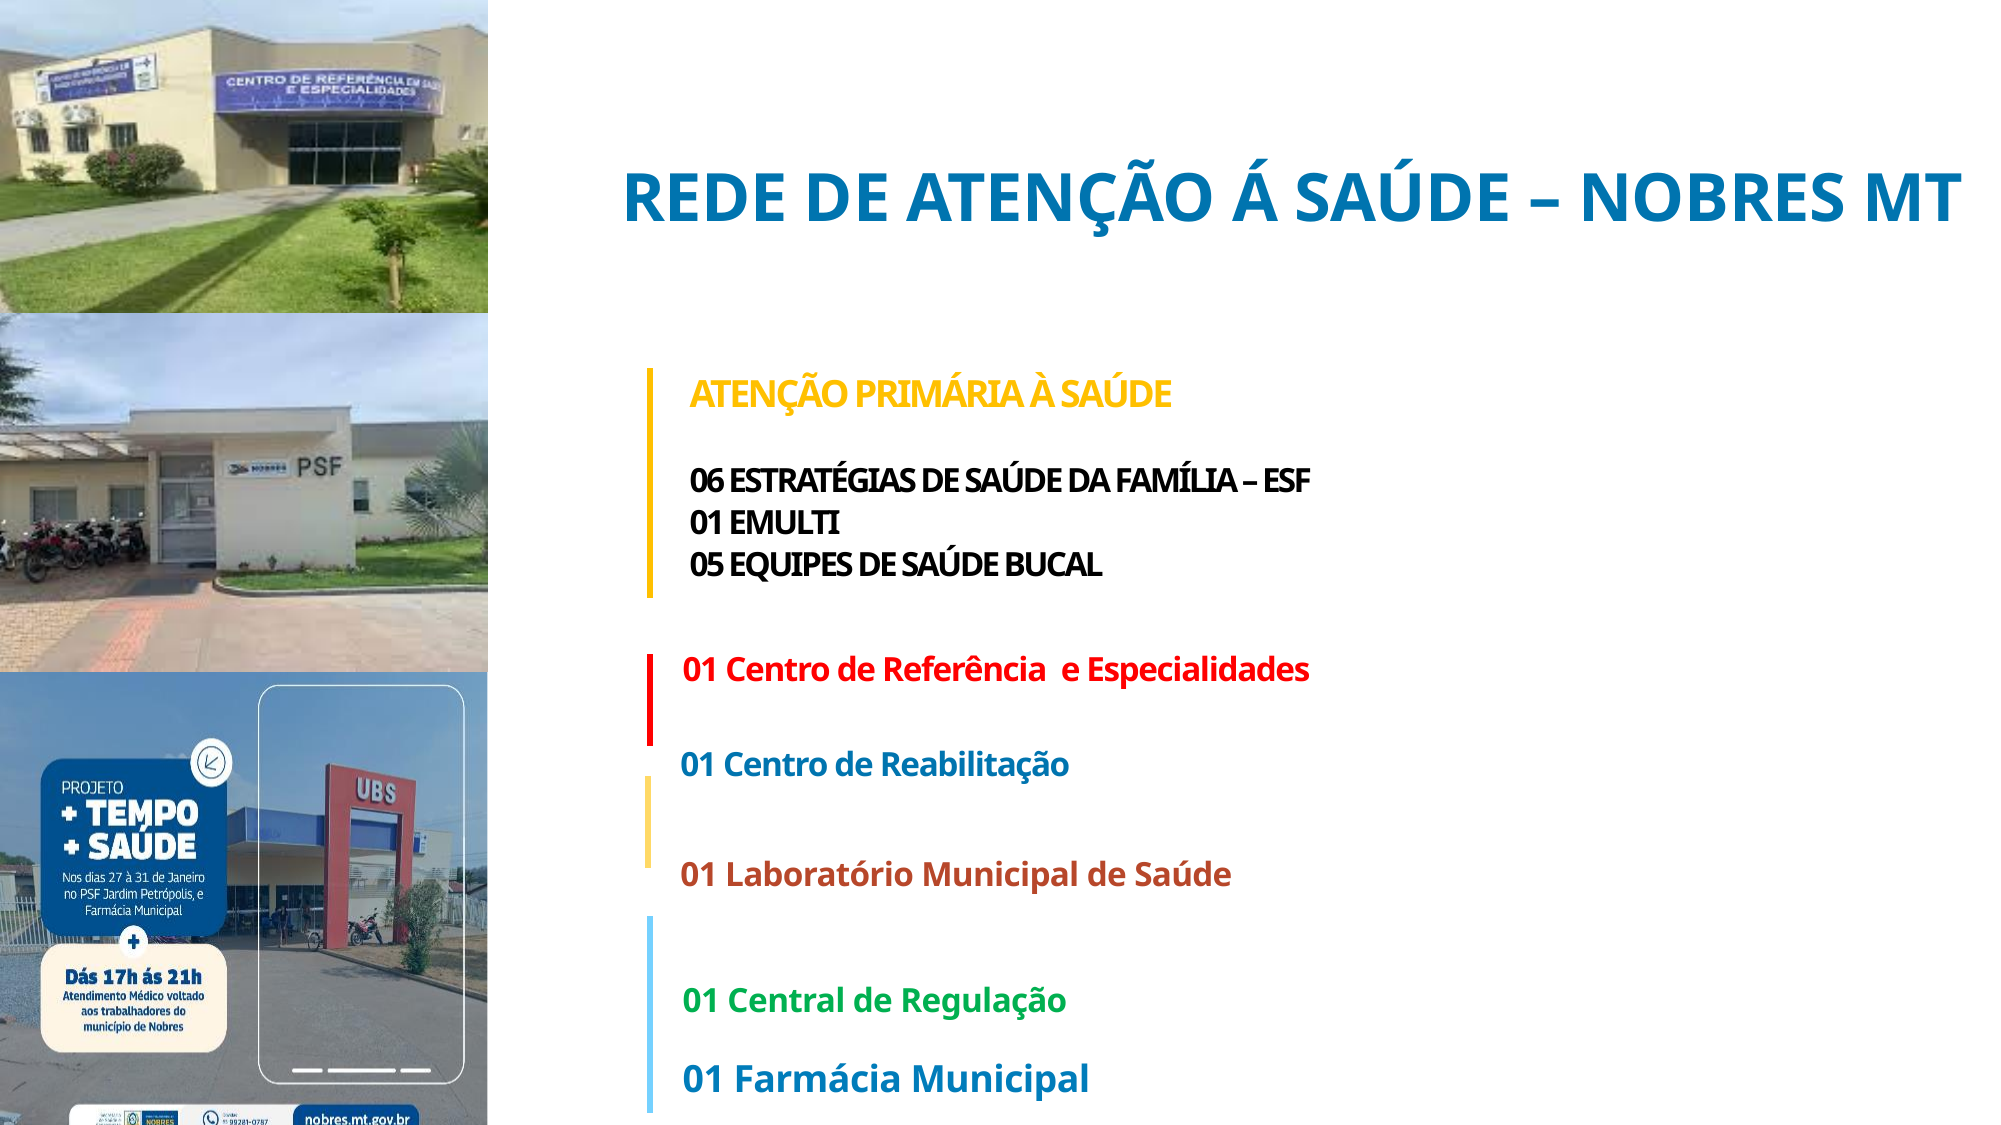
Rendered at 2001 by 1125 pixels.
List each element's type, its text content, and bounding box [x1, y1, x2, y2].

text_box 01 Central de Regulação 01 Farmácia Municipal [680, 941, 1642, 1100]
text_box [488, 161, 1432, 265]
text_box 01 Centro de Referência e Especialidades [680, 645, 1613, 754]
text_box ATENÇÃO PRIMÁRIA À SAÚDE 06 ESTRATÉGIAS DE SAÚDE DA FAMÍLIA – ESF 01 EMULTI 05 EQUIPES DE SAÚDE BUCAL [687, 368, 2000, 631]
text_box 01 Centro de Reabilitação 01 Laboratório Municipal de Saúde [678, 740, 1611, 894]
title REDE DE ATENÇÃO Á SAÚDE – NOBRES MT [618, 103, 2000, 294]
picture [0, 0, 488, 1125]
